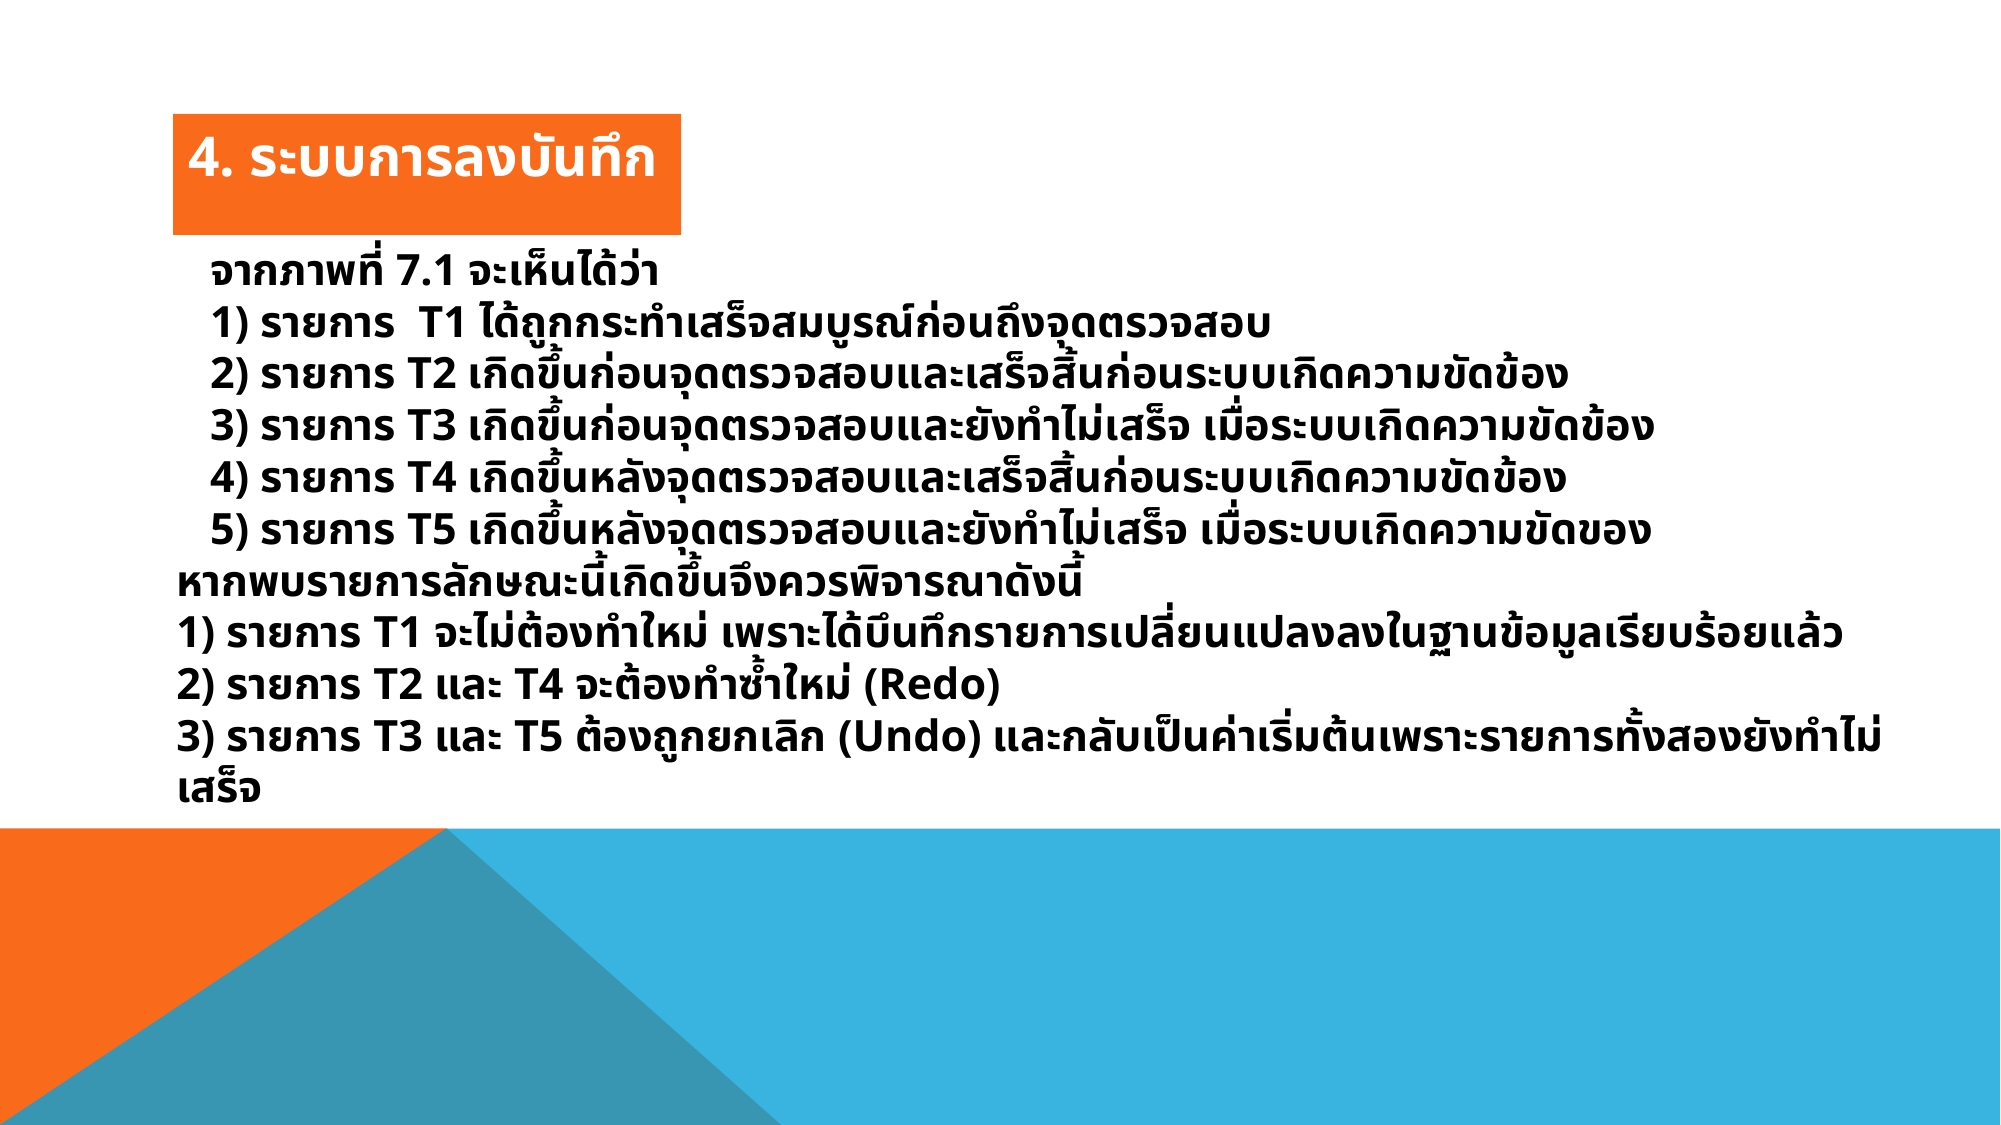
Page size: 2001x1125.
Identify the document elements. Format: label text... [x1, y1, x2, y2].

list 4. ระบบการลงบันทึก [173, 113, 682, 234]
text_box จากภาพที่ 7.1 จะเห็นได้ว่า 1) รายการ T1 ได้ถูกกระทําเสร็จสมบูรณ์ก่อนถึงจุดตรวจสอบ 2) รายการ T2 เกิดขึ้นก่อนจุดตรวจสอบและเสร็จสิ้นก่อนระบบเกิดความขัดข้อง 3) รายการ T3 เกิดขึ้นก่อนจุดตรวจสอบและยังทําไม่เสร็จ เมื่อระบบเกิดความขัดข้อง 4) รายการ T4 เกิดขึ้นหลังจุดตรวจสอบและเสร็จสิ้นก่อนระบบเกิดความขัดข้อง 5) รายการ T5 เกิดขึ้นหลังจุดตรวจสอบและยังทําไม่เสร็จ เมื่อระบบเกิดความขัดของ หากพบรายการลักษณะนี้เกิดขึ้นจึงควรพิจารณาดังนี้ 1) รายการ T1 จะไม่ต้องทําใหม่ เพราะได้บึนทึกรายการเปลี่ยนแปลงลงในฐานข้อมูลเรียบร้อยแล้ว 2) รายการ T2 และ T4 จะต้องทําซ้ำใหม่ (Redo) 3) รายการ T3 และ T5 ต้องถูกยกเลิก (Undo) และกลับเป็นค่าเริ่มต้นเพราะรายการทั้งสองยังทําไม่เสร็จ [161, 234, 1922, 823]
